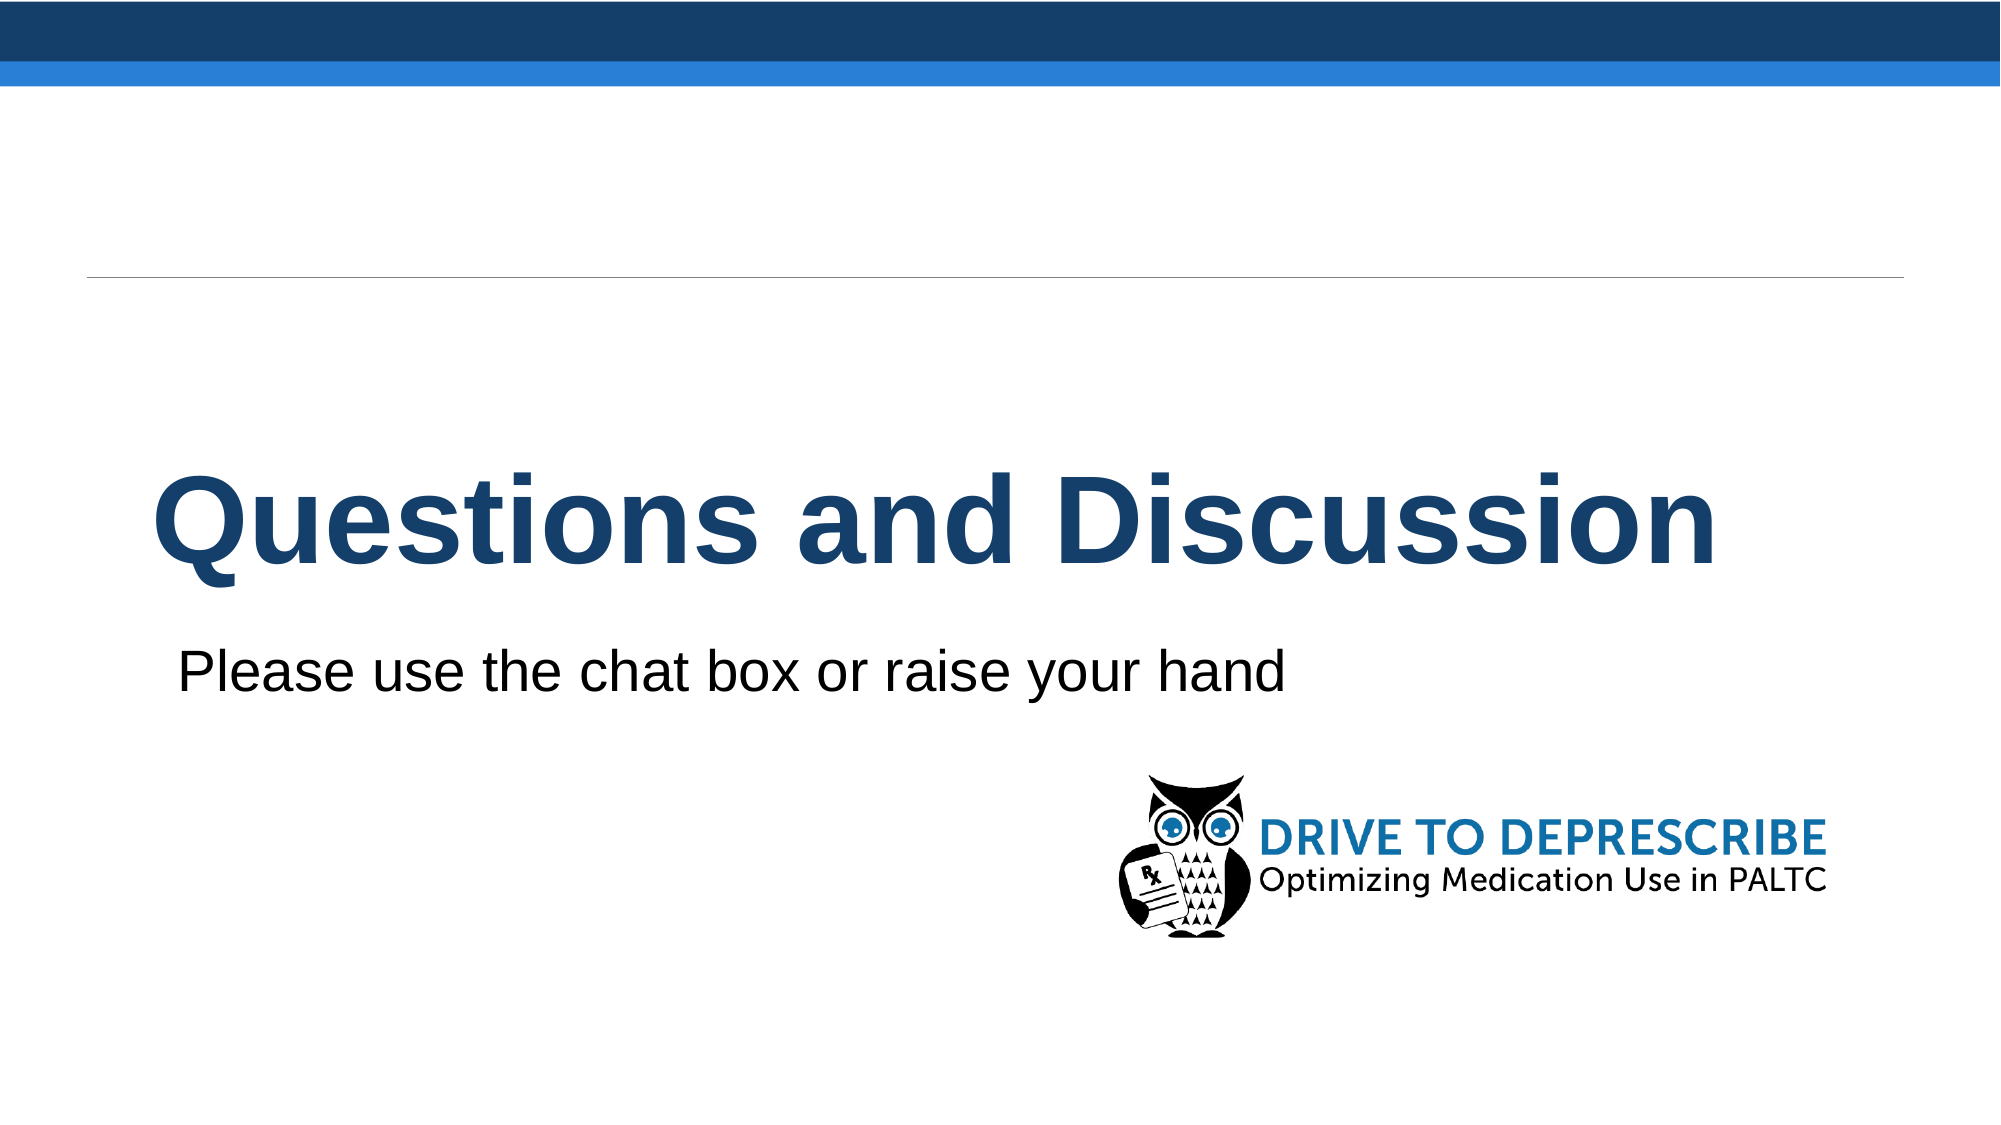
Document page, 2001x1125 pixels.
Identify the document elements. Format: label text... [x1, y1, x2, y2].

picture [1093, 756, 1862, 959]
text_box Please use the chat box or raise your hand [162, 625, 1417, 711]
title Questions and Discussion [136, 280, 1862, 749]
